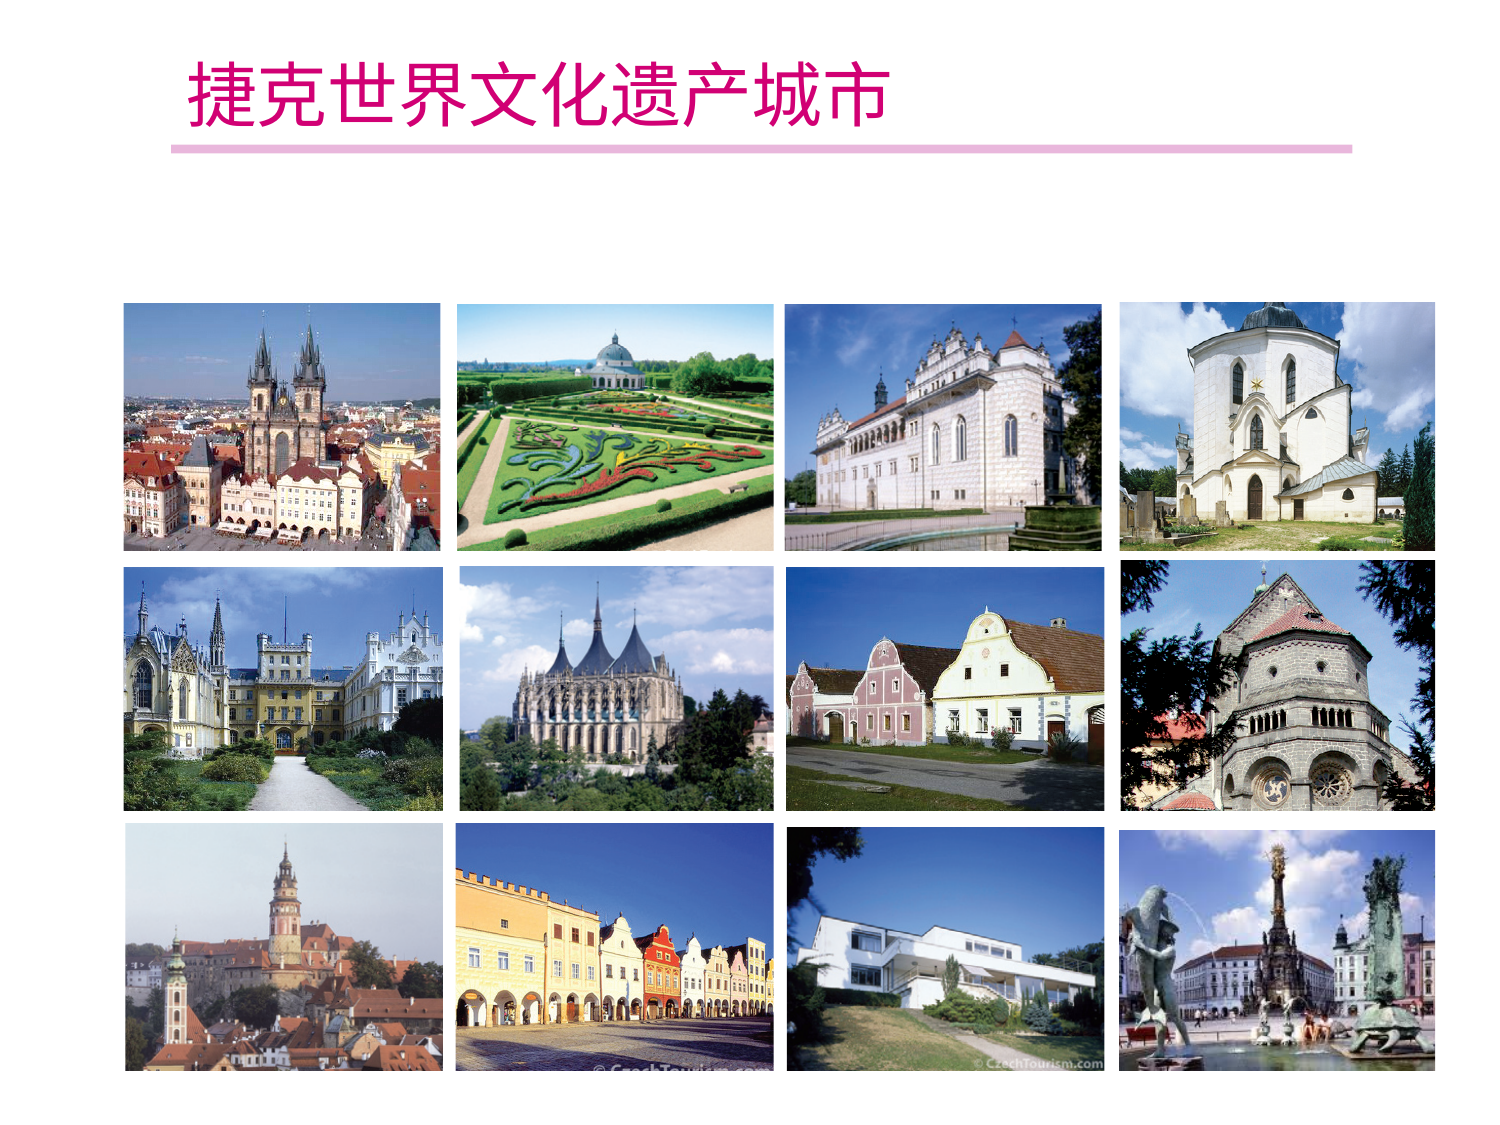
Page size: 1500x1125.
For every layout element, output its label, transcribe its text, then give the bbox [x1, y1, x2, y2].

picture [786, 827, 1105, 1071]
picture [785, 567, 1105, 811]
picture [1118, 829, 1436, 1071]
picture [456, 304, 774, 552]
picture [455, 823, 774, 1071]
picture [1120, 560, 1436, 811]
picture [124, 823, 444, 1071]
text_box 捷克世界文化遗产城市 [171, 62, 1353, 124]
picture [1119, 302, 1436, 551]
picture [459, 566, 774, 811]
picture [784, 304, 1102, 551]
picture [123, 303, 441, 552]
picture [123, 566, 444, 811]
